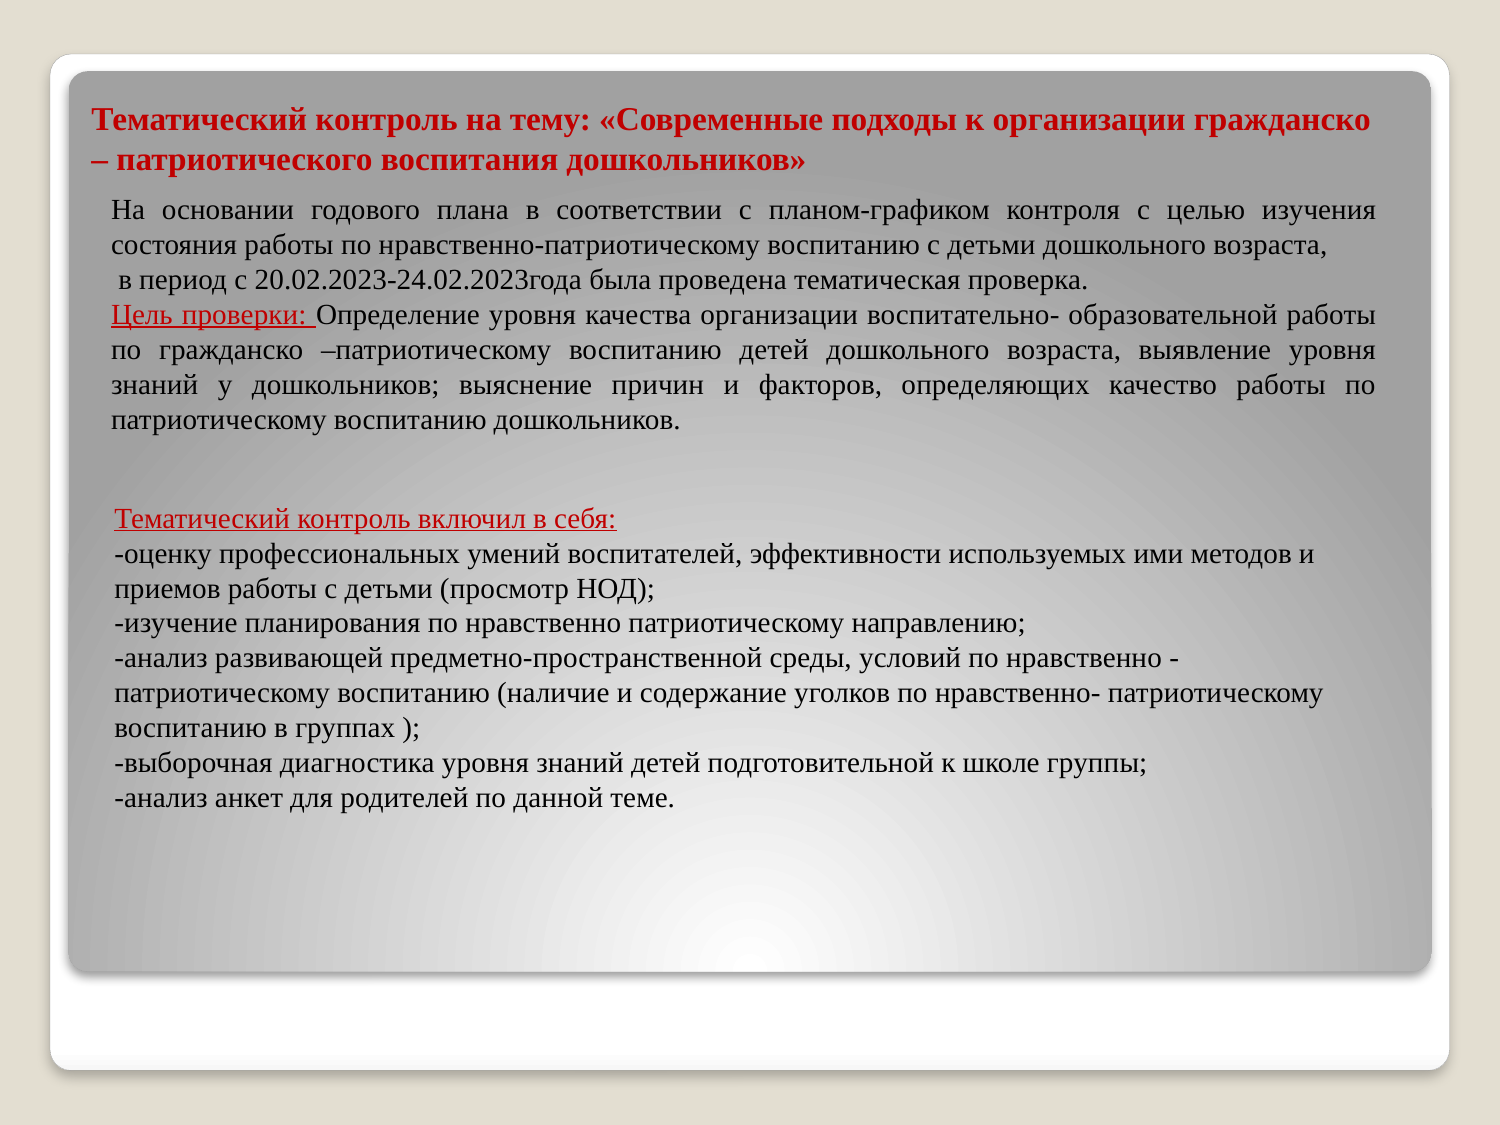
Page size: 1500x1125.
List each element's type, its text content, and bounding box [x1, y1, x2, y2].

text_box На основании годового плана в соответствии с планом-графиком контроля с целью изучения состояния работы по нравственно-патриотическому воспитанию с детьми дошкольного возраста, в период с 20.02.2023-24.02.2023года была проведена тематическая проверка. Цель проверки: Определение уровня качества организации воспитательно- образовательной работы по гражданско –патриотическому воспитанию детей дошкольного возраста, выявление уровня знаний у дошкольников; выяснение причин и факторов, определяющих качество работы по патриотическому воспитанию дошкольников. [96, 182, 1392, 548]
text_box Тематический контроль на тему: «Современные подходы к организации гражданско – патриотического воспитания дошкольников» [76, 89, 1412, 185]
text_box Тематический контроль включил в себя: -оценку профессиональных умений воспитателей, эффективности используемых ими методов и приемов работы с детьми (просмотр НОД); -изучение планирования по нравственно патриотическому направлению; -анализ развивающей предметно-пространственной среды, условий по нравственно - патриотическому воспитанию (наличие и содержание уголков по нравственно- патриотическому воспитанию в группах ); -выборочная диагностика уровня знаний детей подготовительной к школе группы; -анализ анкет для родителей по данной теме. [99, 491, 1364, 821]
